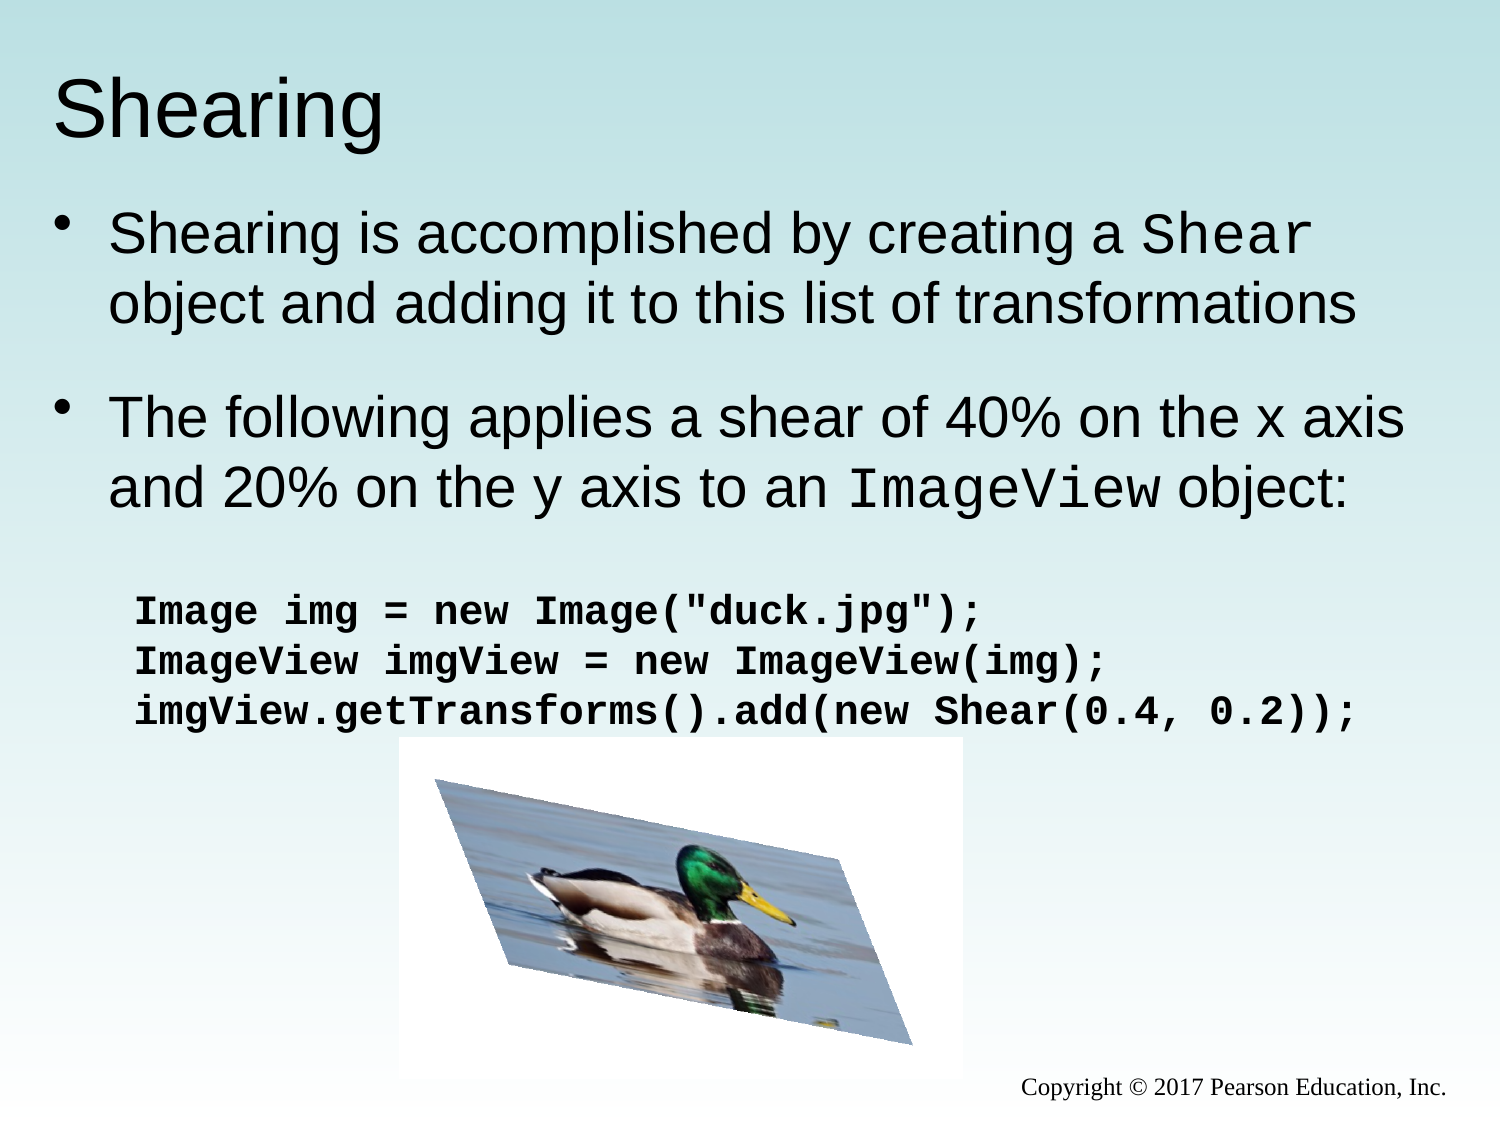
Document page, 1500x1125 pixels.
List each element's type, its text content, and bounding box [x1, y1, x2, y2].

text_box Image img = new Image("duck.jpg"); ImageView imgView = new ImageView(img); imgView.getTransforms().add(new Shear(0.4, 0.2)); [118, 575, 1399, 740]
footer Copyright © 2017 Pearson Education, Inc. [549, 1062, 1463, 1114]
title Shearing [37, 45, 1463, 163]
list Shearing is accomplished by creating a Shear object and adding it to this list of transformations The following applies a shear of 40% on the x axis and 20% on the y axis to an ImageView object: [37, 187, 1438, 1025]
picture [399, 737, 963, 1080]
